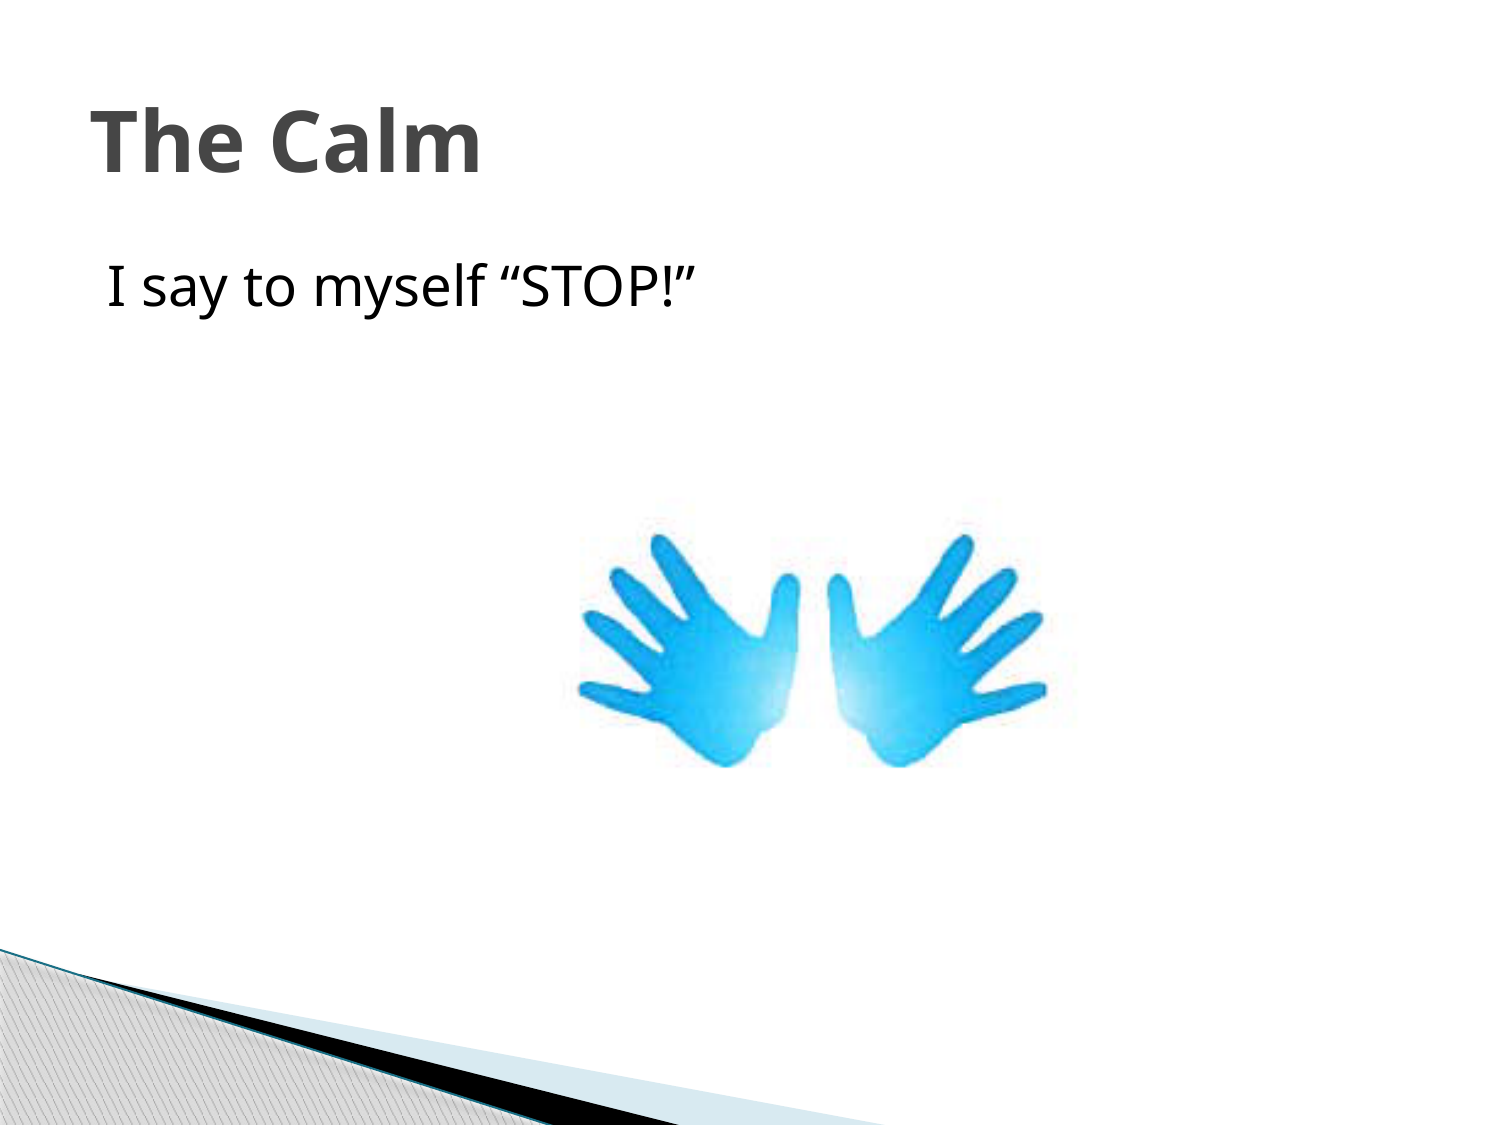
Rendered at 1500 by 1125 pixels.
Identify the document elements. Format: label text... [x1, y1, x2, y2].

list I say to myself “STOP!” [75, 243, 1425, 986]
title The Calm [75, 45, 1425, 233]
picture [489, 420, 1105, 877]
